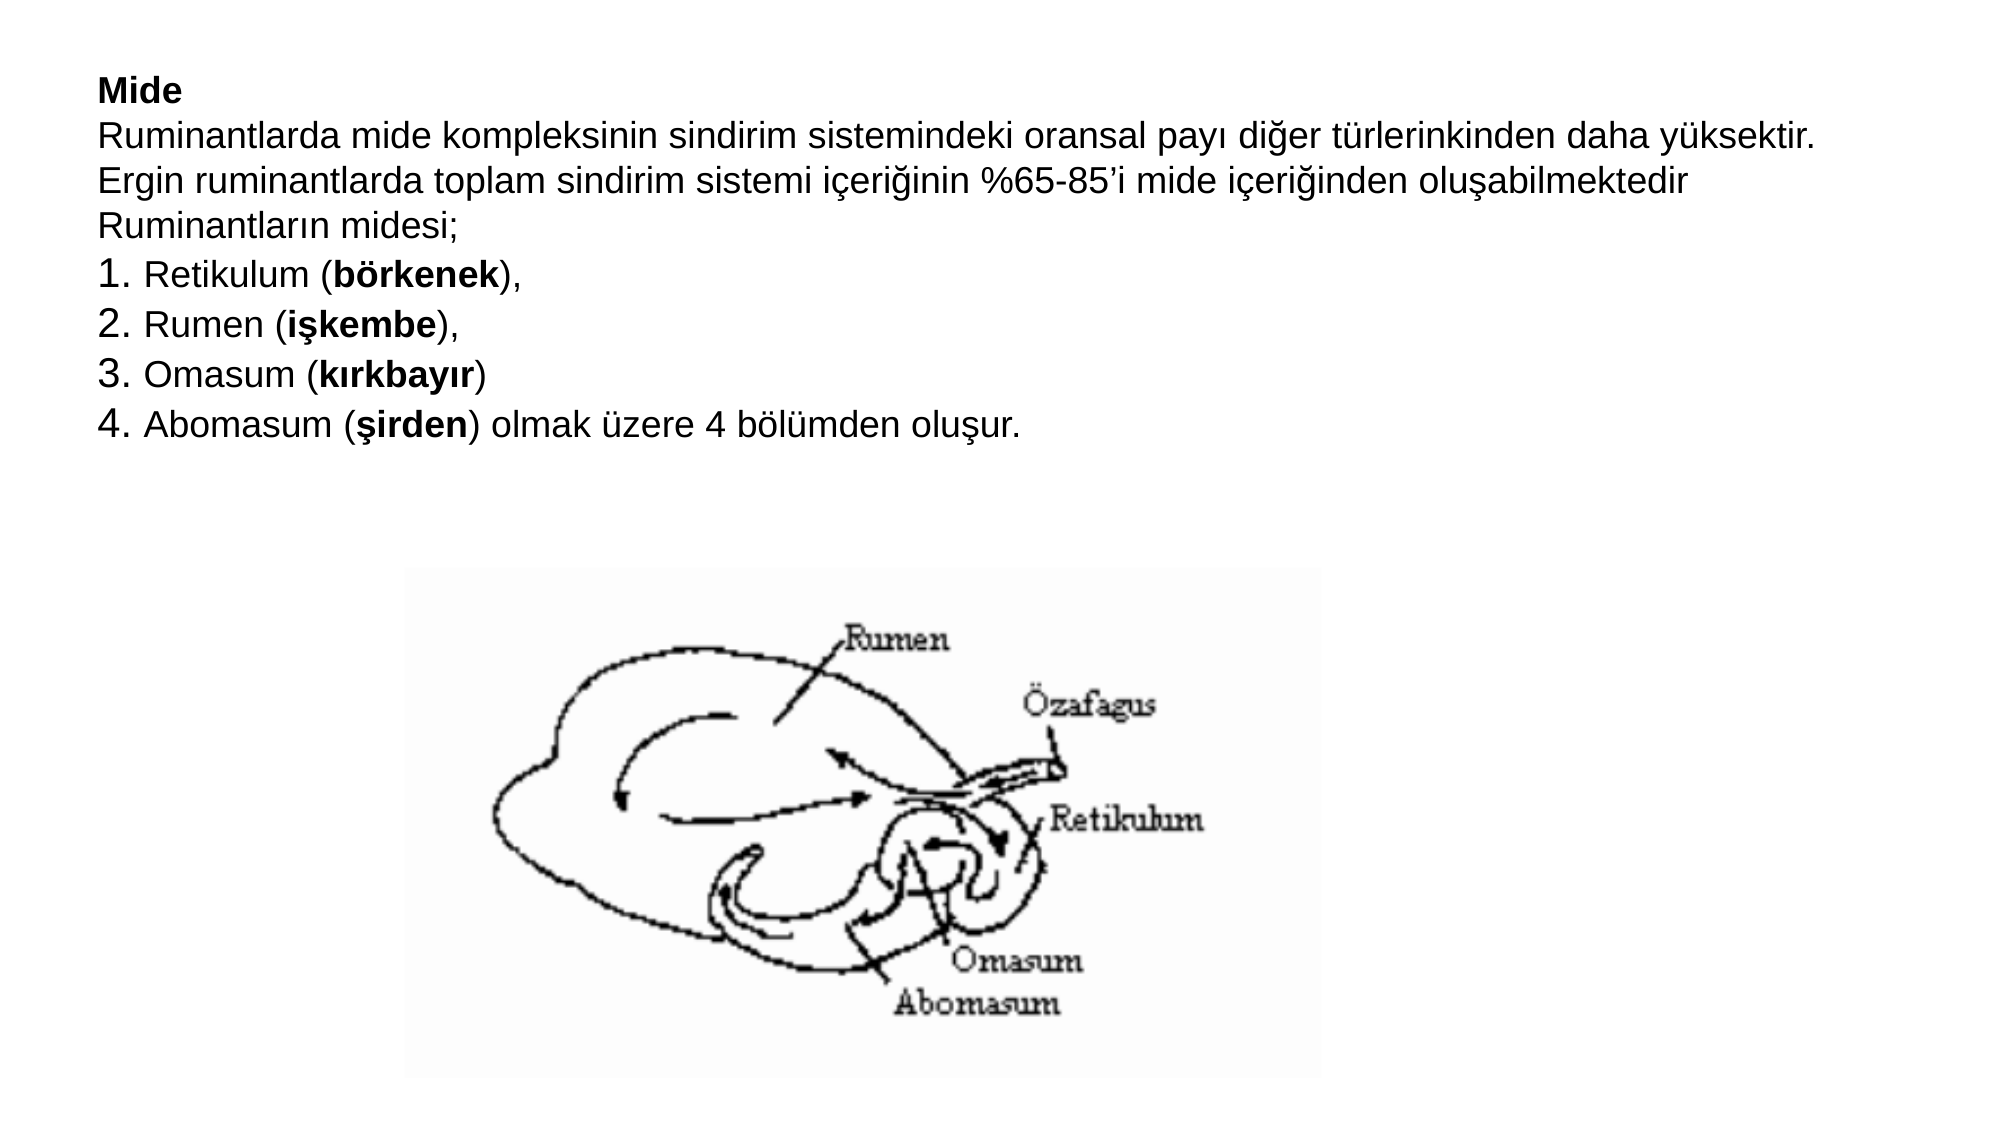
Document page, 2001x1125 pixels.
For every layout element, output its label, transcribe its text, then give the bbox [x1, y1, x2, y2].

picture [337, 553, 1385, 1078]
text_box Mide Ruminantlarda mide kompleksinin sindirim sistemindeki oransal payı diğer türlerinkinden daha yüksektir. Ergin ruminantlarda toplam sindirim sistemi içeriğinin %65-85’i mide içeriğinden oluşabilmektedir Ruminantların midesi; 1. Retikulum (börkenek), 2. Rumen (işkembe), 3. Omasum (kırkbayır) 4. Abomasum (şirden) olmak üzere 4 bölümden oluşur. [82, 58, 1887, 499]
